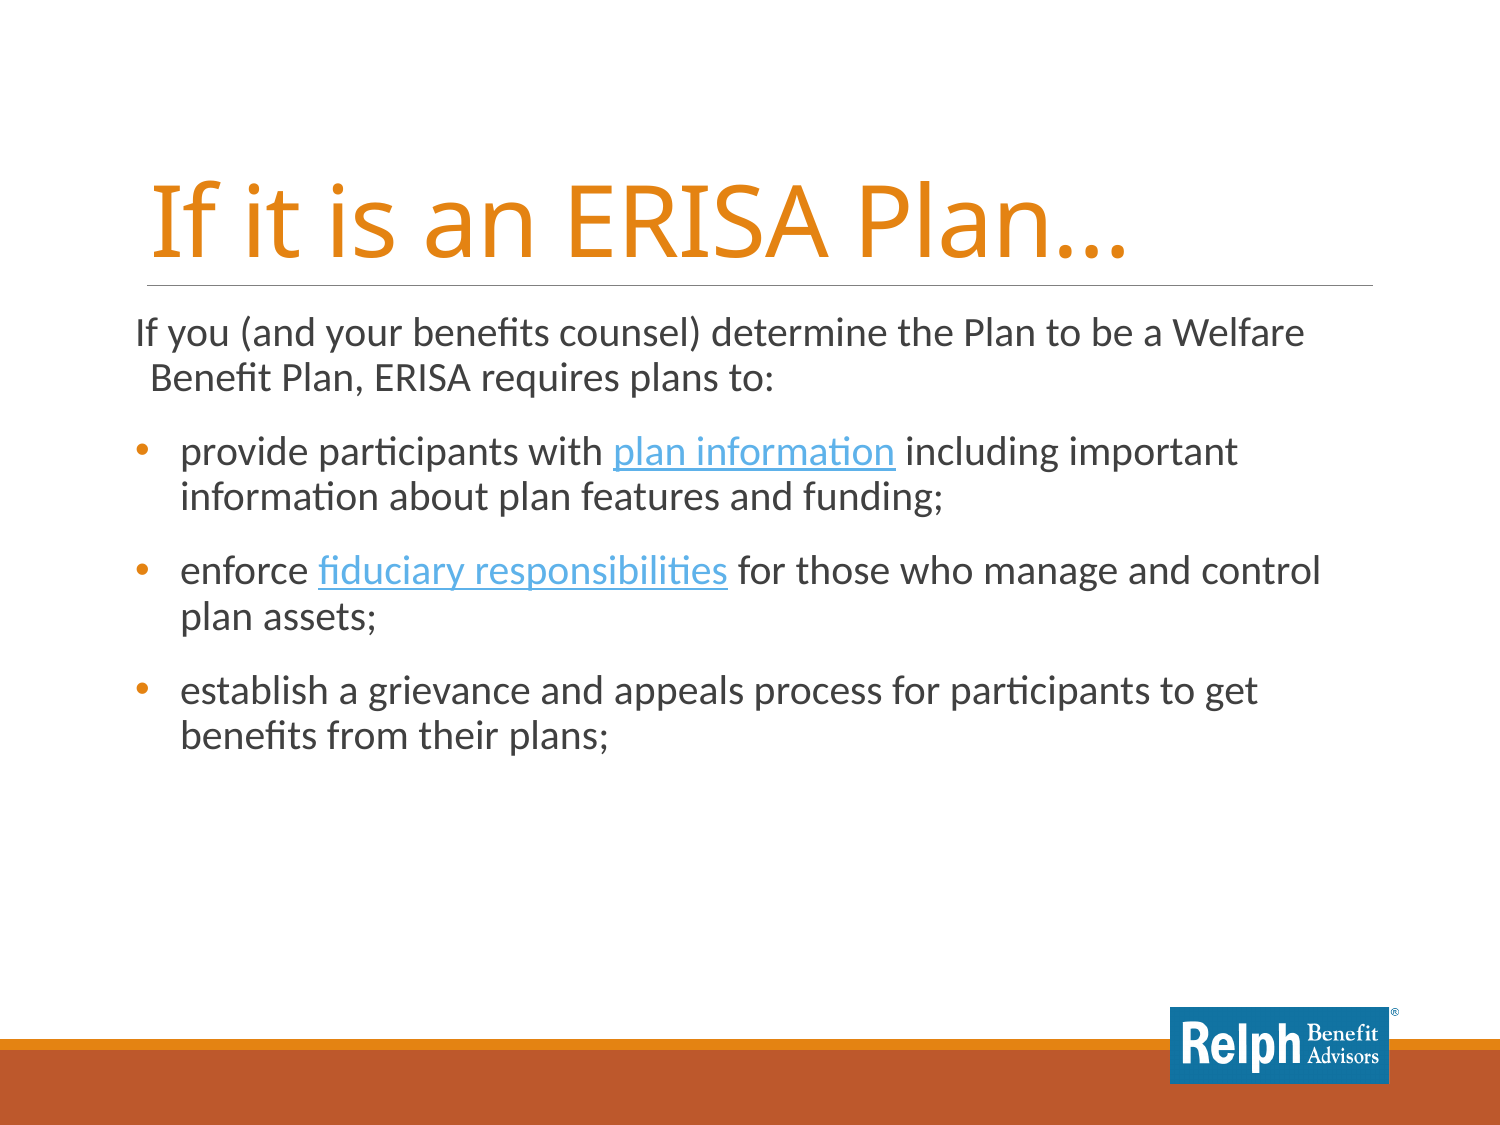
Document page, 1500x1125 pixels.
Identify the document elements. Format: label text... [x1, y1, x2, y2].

picture [1169, 1006, 1399, 1085]
title If it is an ERISA Plan… [135, 47, 1373, 285]
list If you (and your benefits counsel) determine the Plan to be a Welfare Benefit Plan, ERISA requires plans to: provide participants with plan information including important information about plan features and funding; enforce fiduciary responsibilities for those who manage and control plan assets; establish a grievance and appeals process for participants to get benefits from their plans; [135, 302, 1373, 963]
